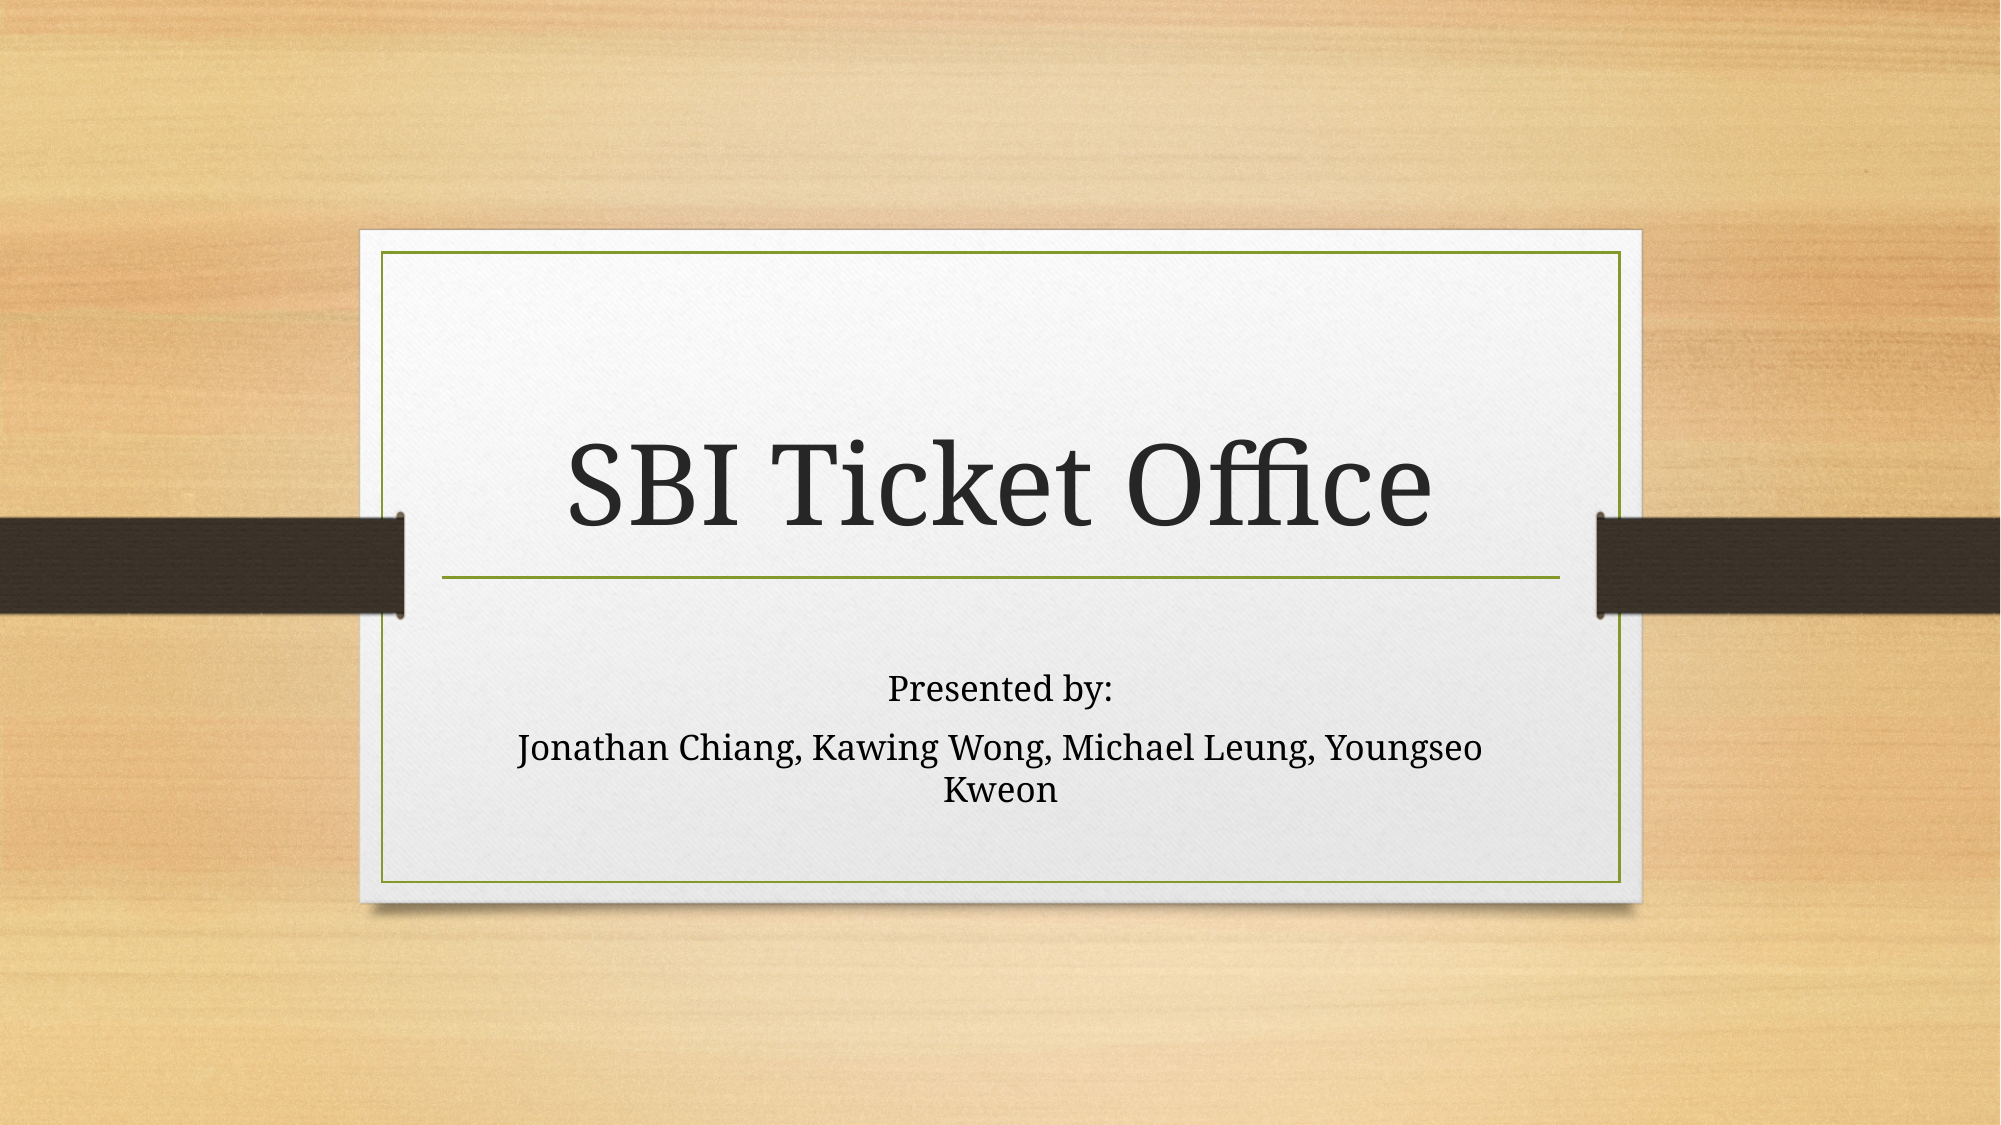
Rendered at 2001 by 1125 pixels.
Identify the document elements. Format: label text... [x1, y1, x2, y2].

picture [0, 0, 2001, 1125]
subtitle Presented by: Jonathan Chiang, Kawing Wong, Michael Leung, Youngseo Kweon [441, 600, 1560, 817]
title SBI Ticket Office [441, 306, 1560, 556]
